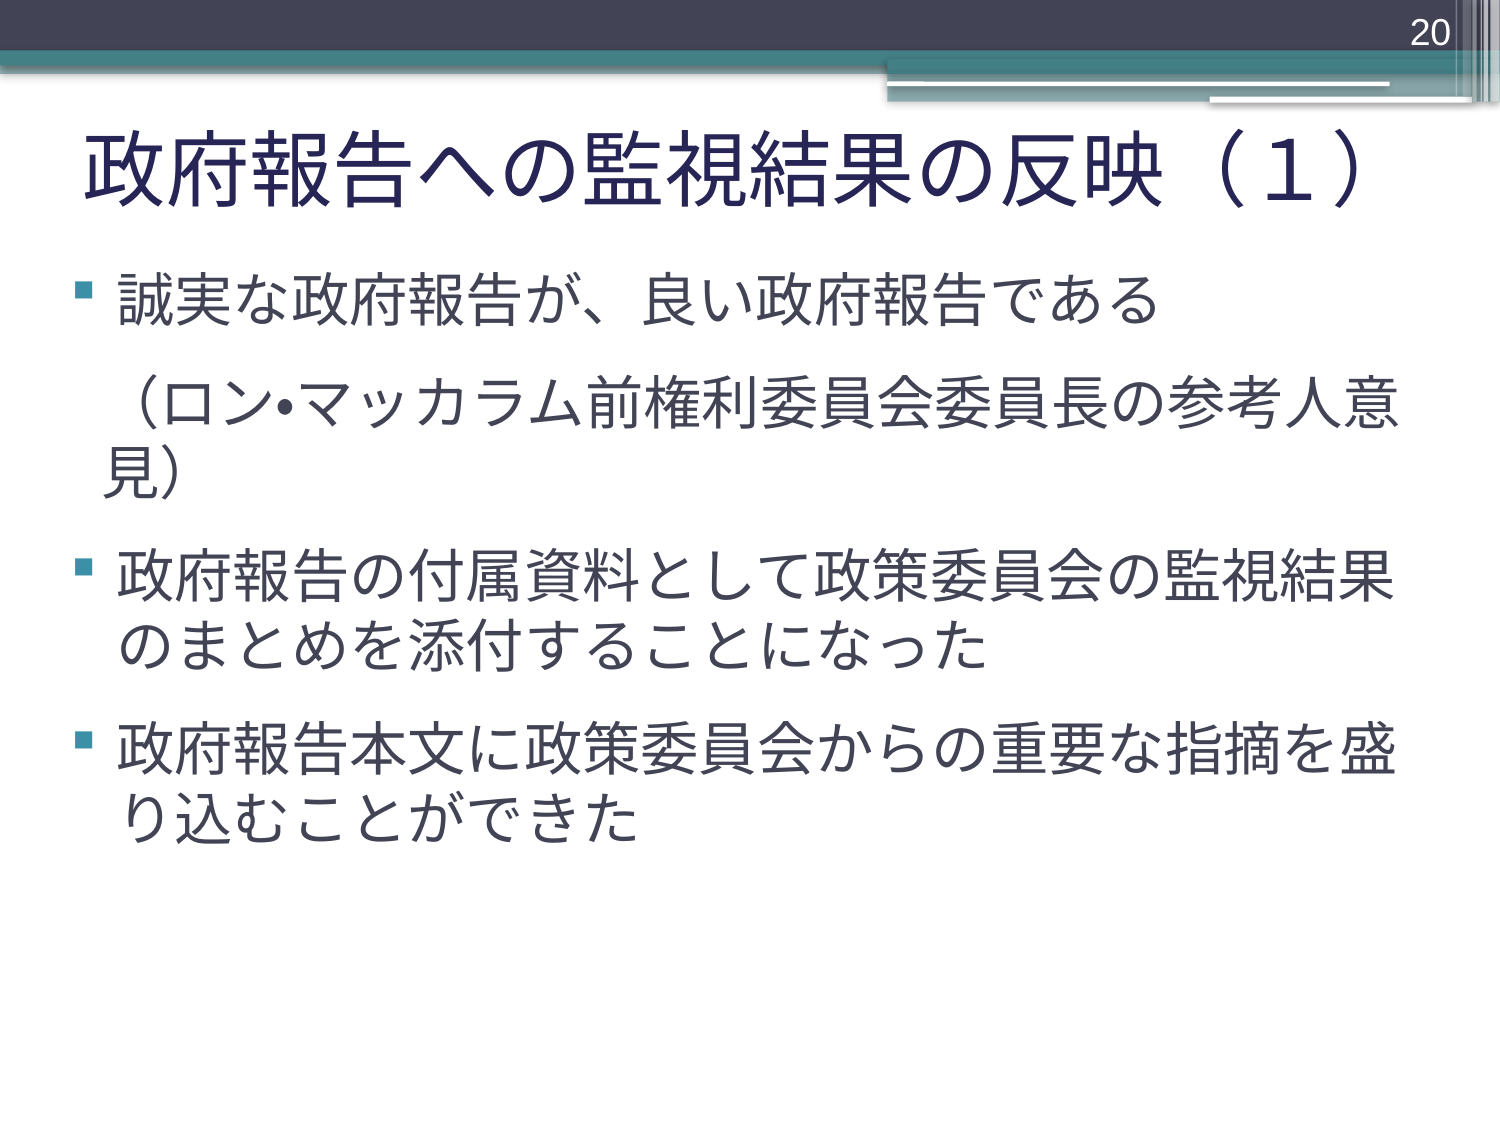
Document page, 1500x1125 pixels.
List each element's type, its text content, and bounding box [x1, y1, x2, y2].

list 誠実な政府報告が、良い政府報告である （ロン・マッカラム前権利委員会委員長の参考人意見） 政府報告の付属資料として政策委員会の監視結果のまとめを添付することになった 政府報告本文に政策委員会からの重要な指摘を盛り込むことができた [41, 255, 1459, 1012]
slide_number 20 [1341, 0, 1466, 61]
title 政府報告への監視結果の反映（１） [41, 102, 1456, 232]
